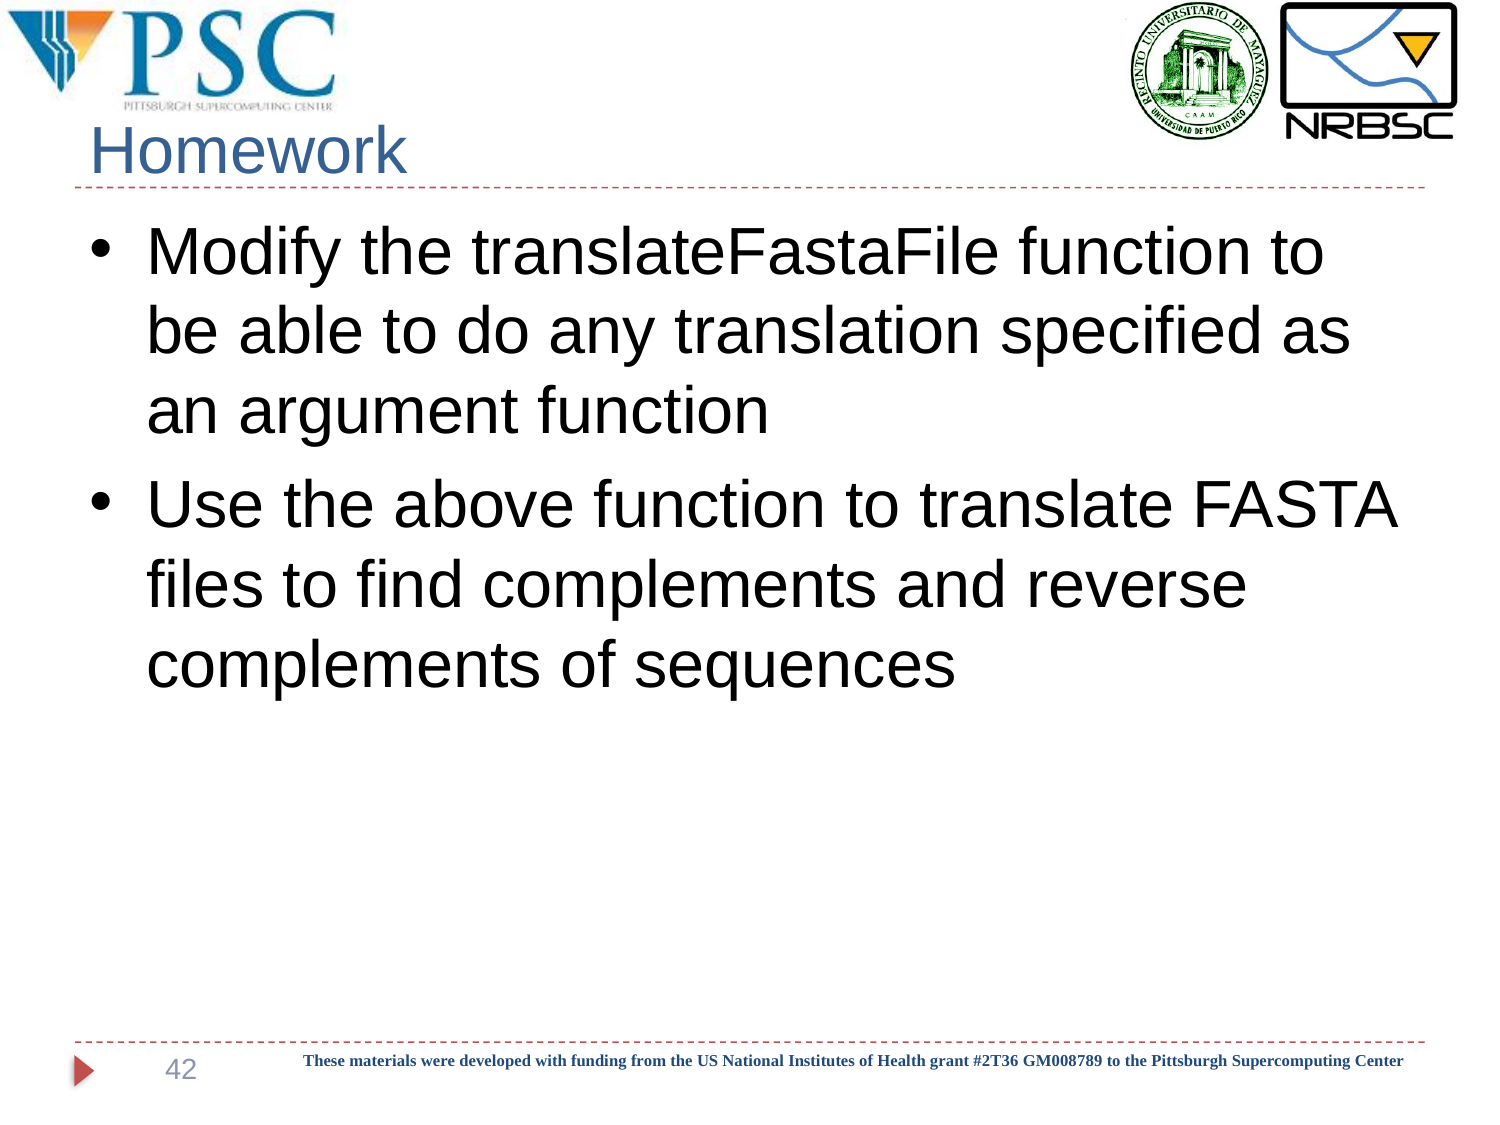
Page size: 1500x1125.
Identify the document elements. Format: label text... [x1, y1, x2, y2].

list Modify the translateFastaFile function to be able to do any translation specified as an argument function Use the above function to translate FASTA files to find complements and reverse complements of sequences [75, 200, 1425, 1010]
slide_number 42 [100, 1042, 213, 1103]
picture [1125, 0, 1463, 145]
footer These materials were developed with funding from the US National Institutes of Health grant #2T36 GM008789 to the Pittsburgh Supercomputing Center [227, 1042, 1421, 1103]
title Homework [75, 99, 1425, 188]
picture [0, 0, 347, 127]
